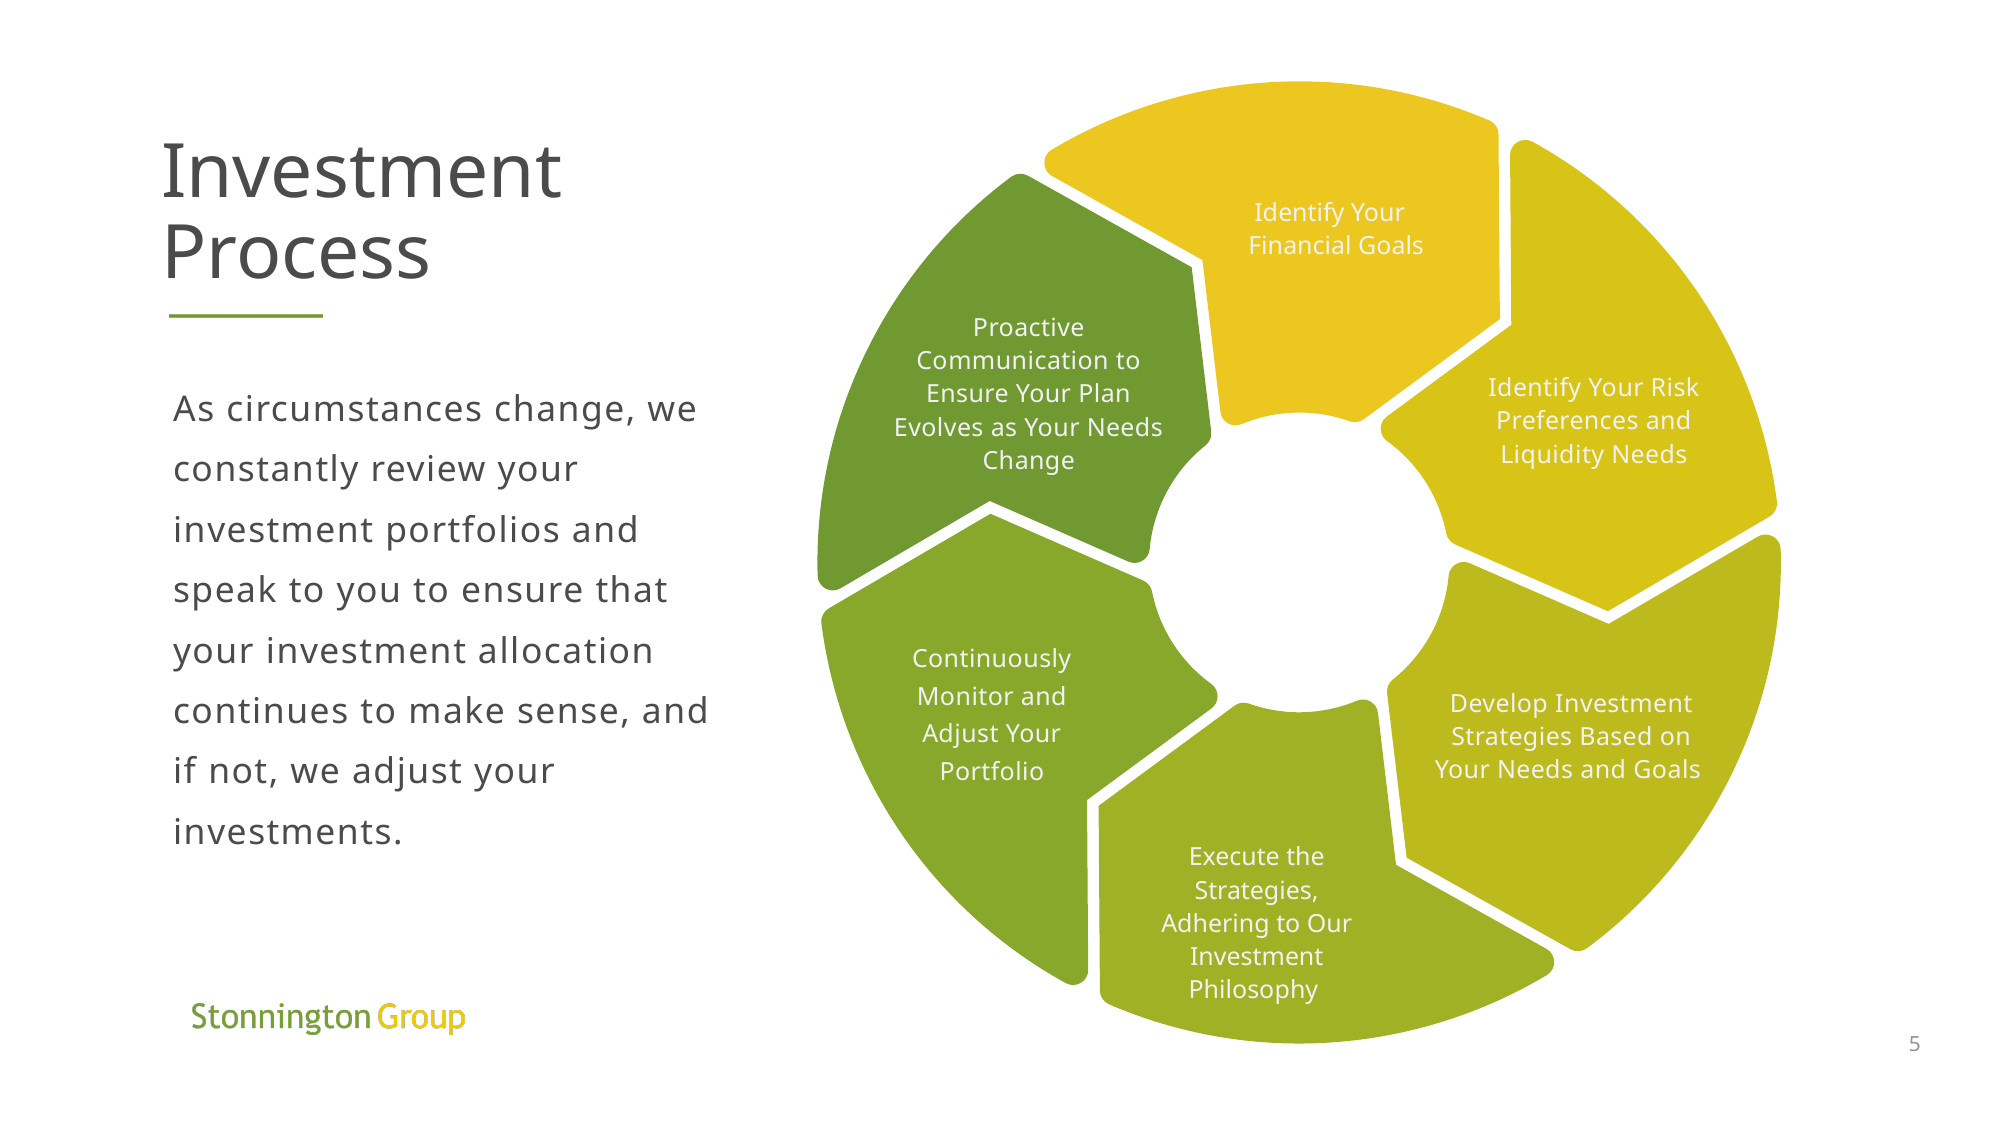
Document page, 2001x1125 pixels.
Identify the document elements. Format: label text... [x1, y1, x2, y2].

picture [169, 314, 323, 318]
picture [191, 1003, 466, 1035]
text_box Investment Process [146, 125, 700, 313]
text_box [817, 81, 1781, 1044]
text_box As circumstances change, we constantly review your investment portfolios and speak to you to ensure that your investment allocation continues to make sense, and if not, we adjust your investments. [158, 360, 731, 451]
text_box 5 [1893, 1018, 1944, 1072]
